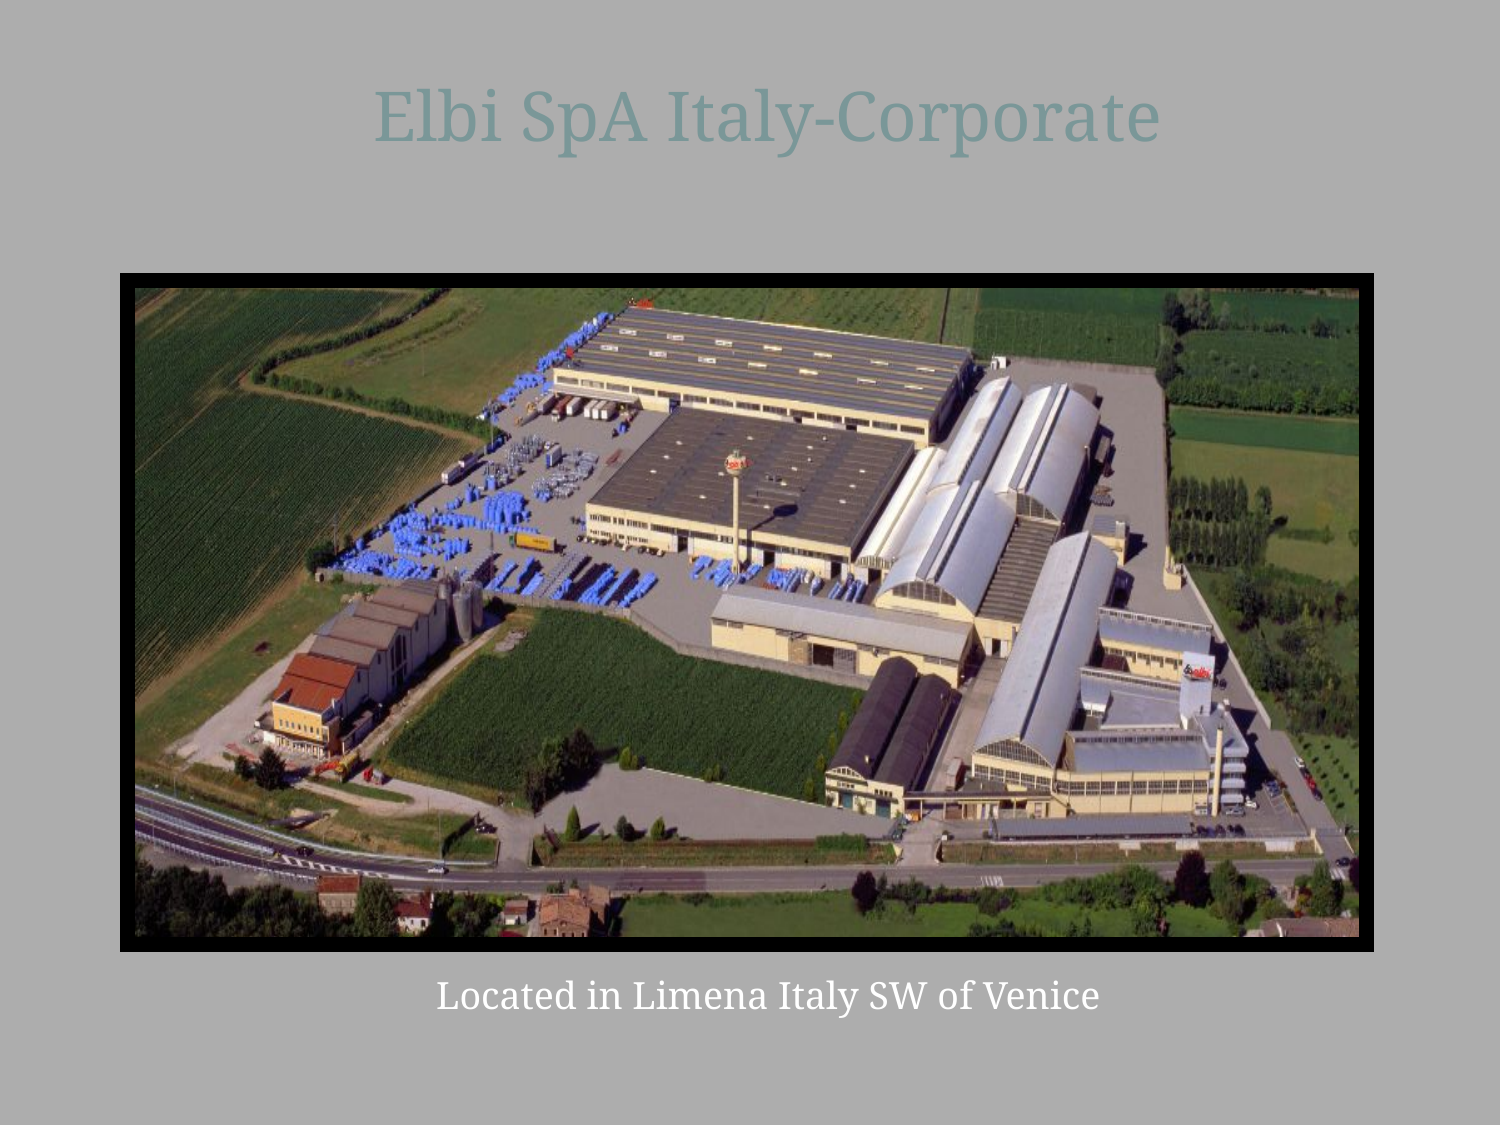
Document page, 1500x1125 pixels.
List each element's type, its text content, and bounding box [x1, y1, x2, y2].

text_box Located in Limena Italy SW of Venice [399, 964, 1138, 1025]
title Elbi SpA Italy-Corporate [93, 0, 1444, 163]
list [134, 287, 1360, 938]
